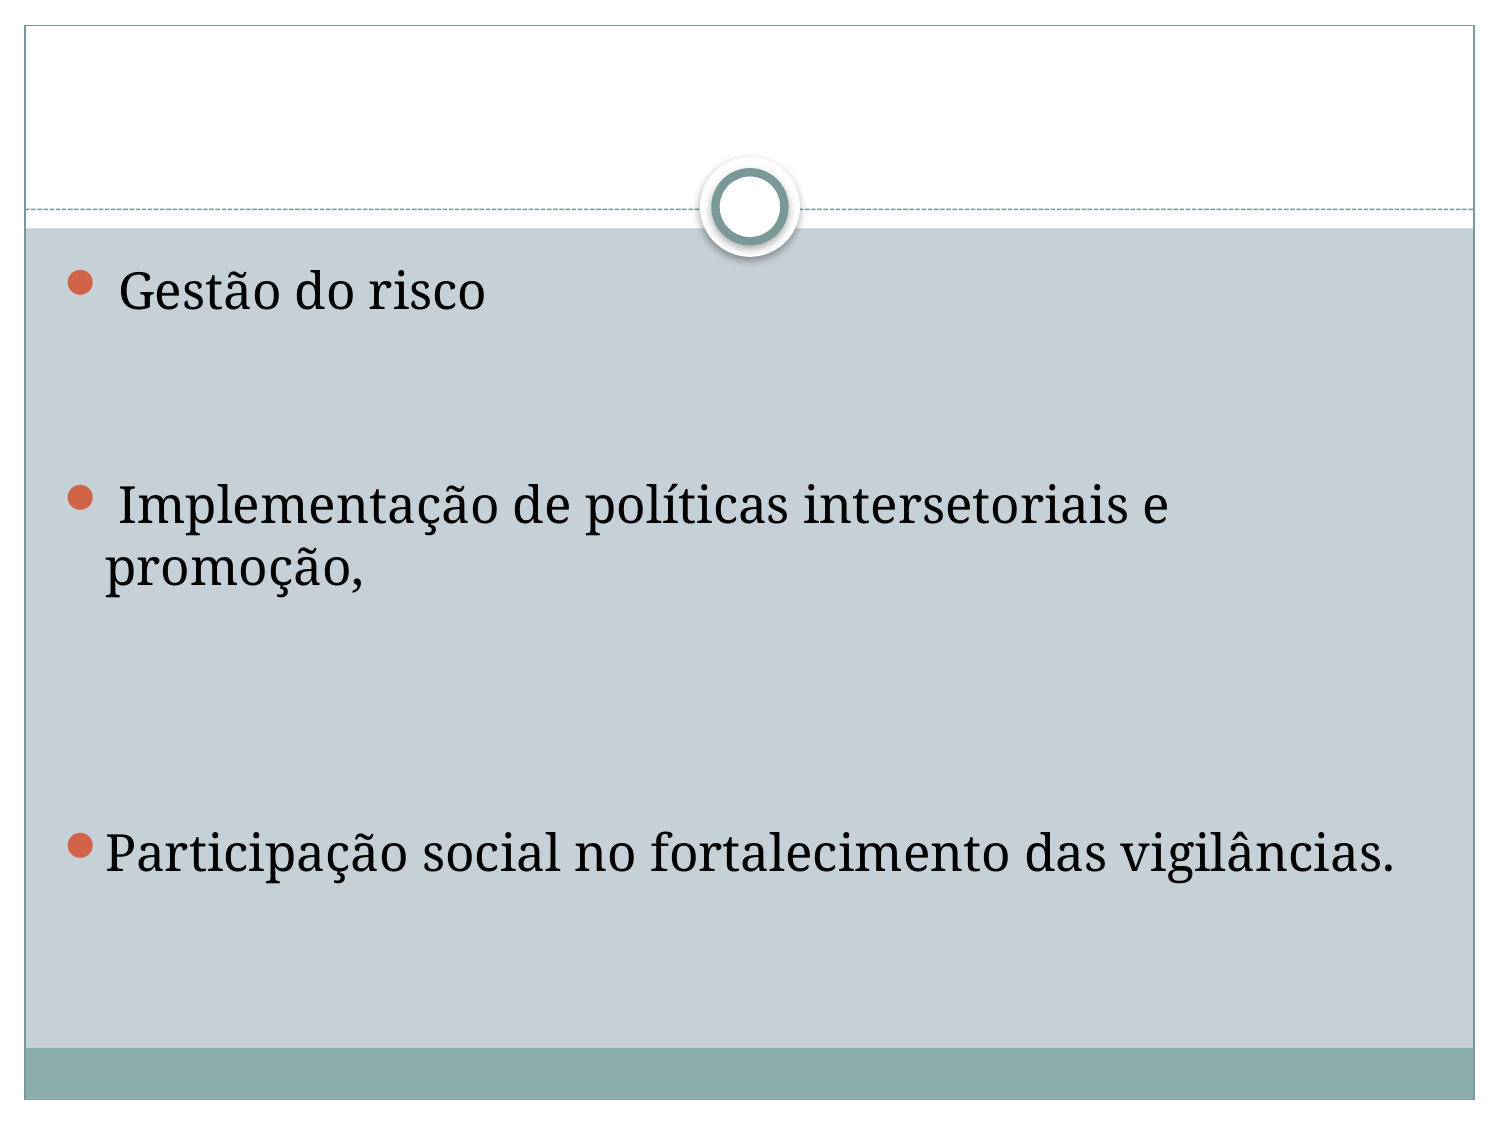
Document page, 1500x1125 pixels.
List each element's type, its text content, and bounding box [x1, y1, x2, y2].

list Gestão do risco Implementação de políticas intersetoriais e promoção, Participação social no fortalecimento das vigilâncias. [49, 250, 1445, 1001]
